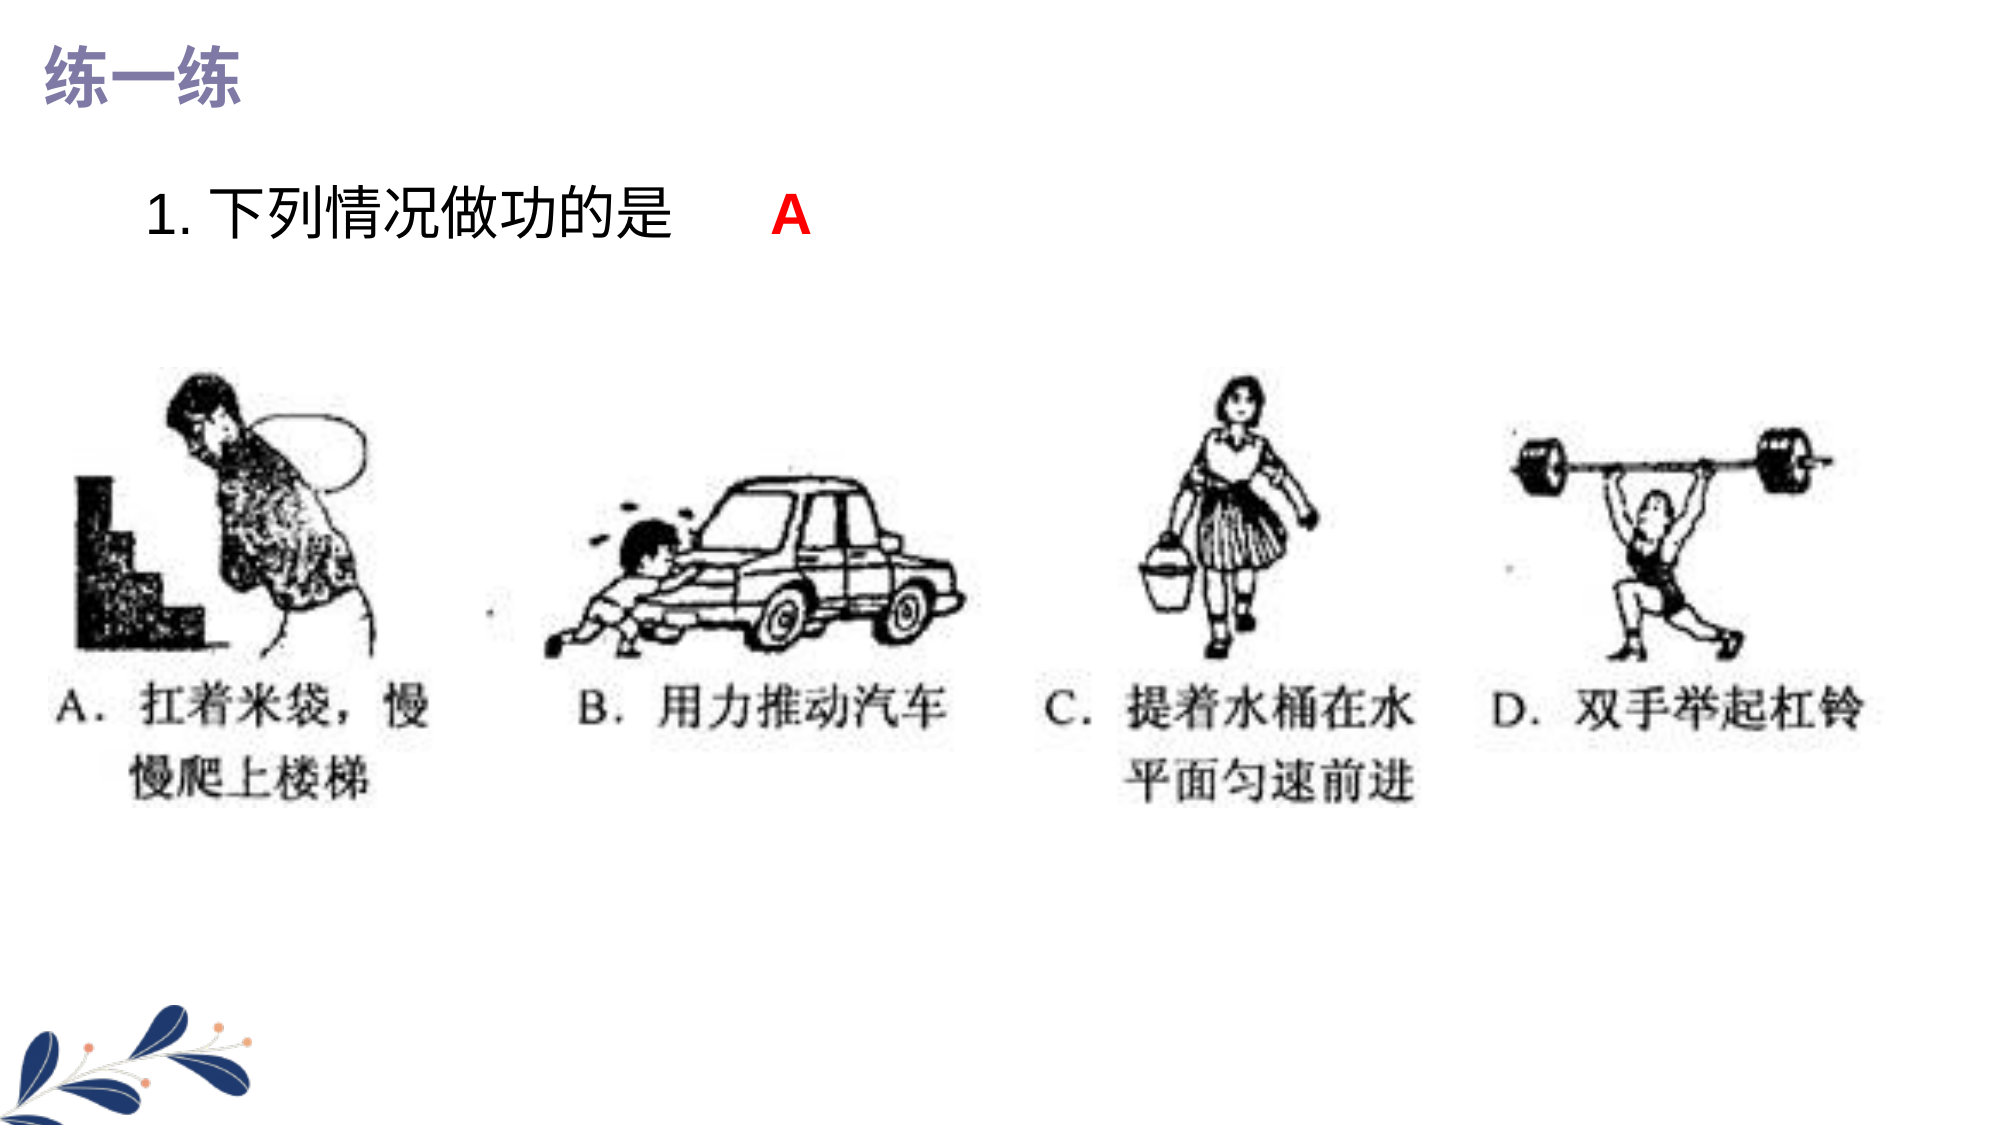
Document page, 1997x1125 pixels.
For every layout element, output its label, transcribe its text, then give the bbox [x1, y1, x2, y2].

text_box A [755, 169, 867, 254]
picture [48, 367, 1885, 808]
picture [0, 1005, 252, 1125]
text_box 练一练 [28, 28, 259, 124]
text_box 1.下列情况做功的是 [130, 169, 733, 254]
